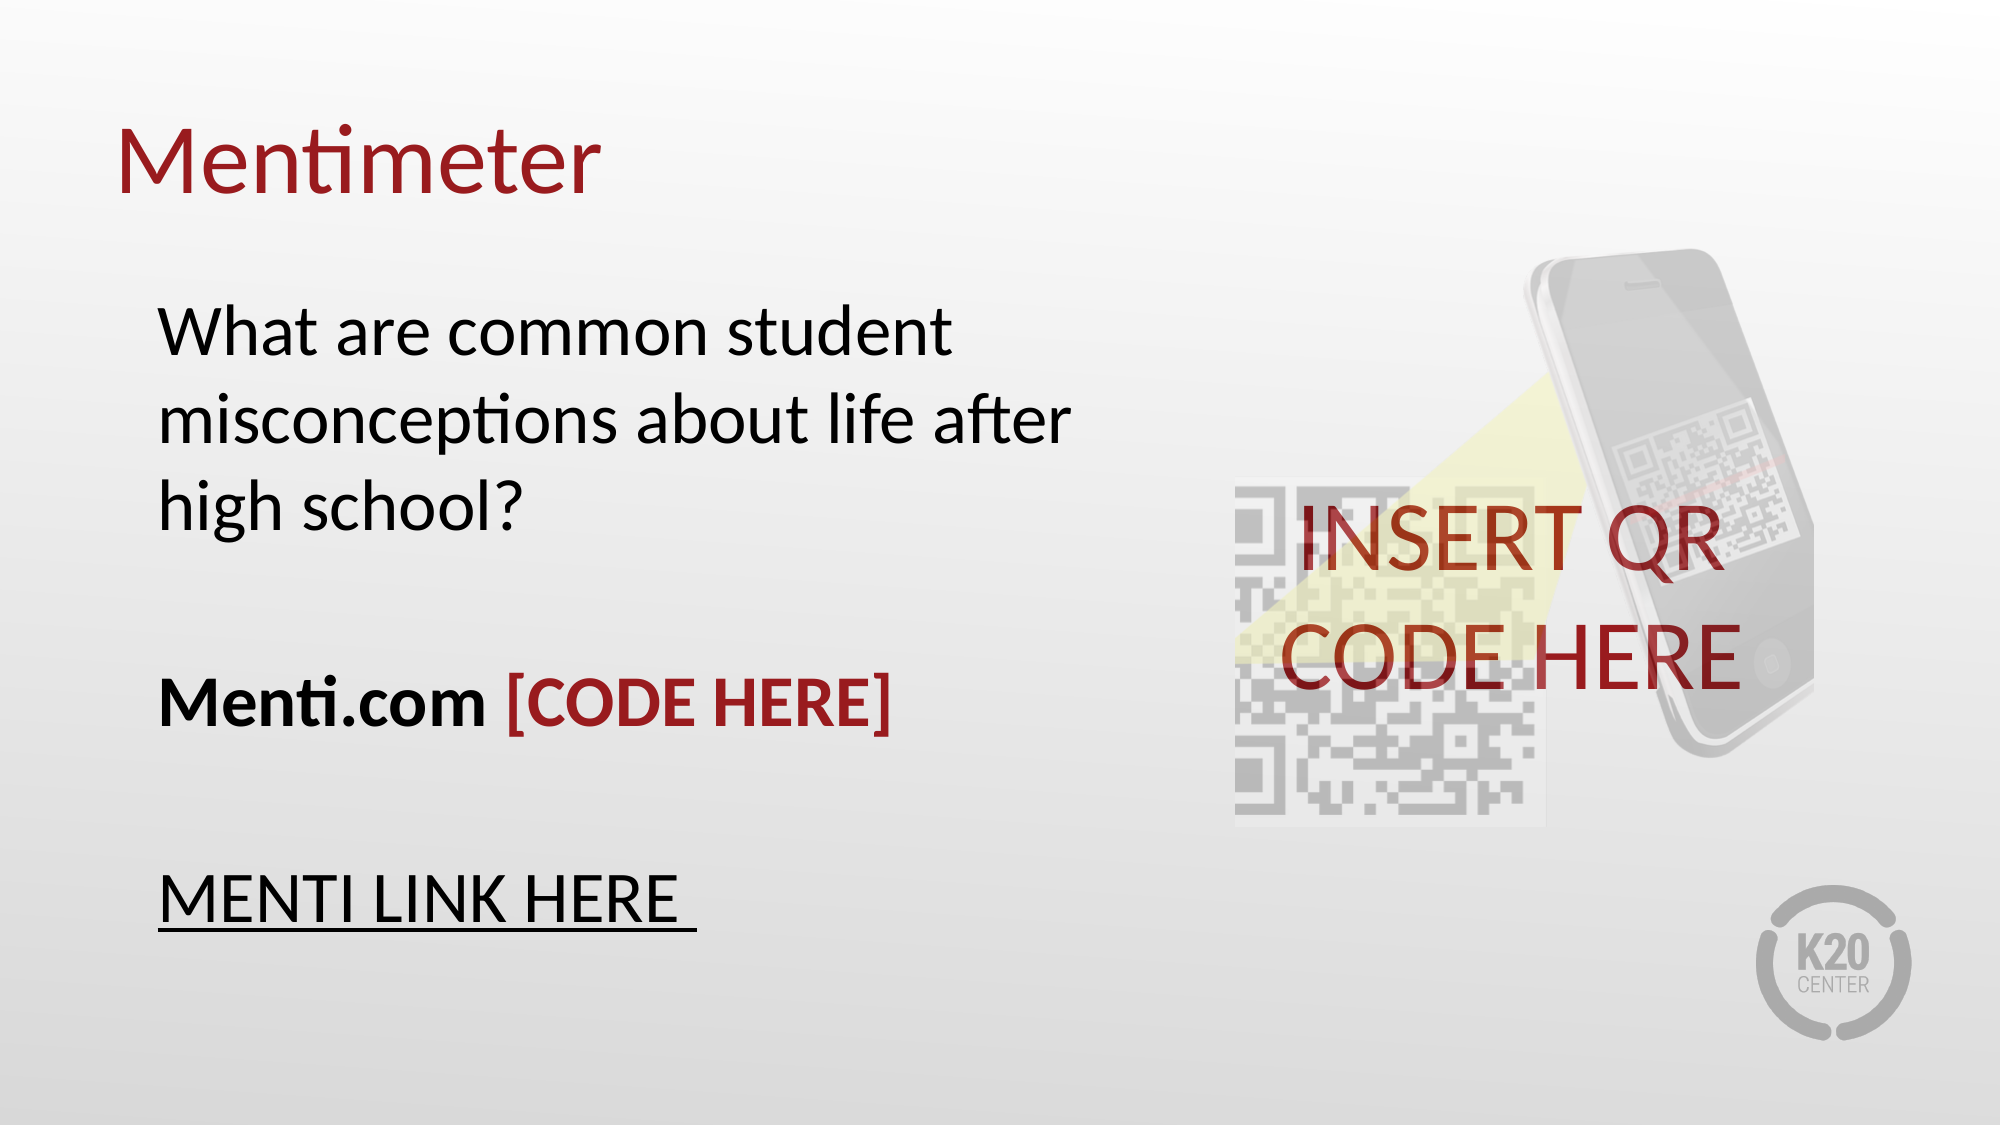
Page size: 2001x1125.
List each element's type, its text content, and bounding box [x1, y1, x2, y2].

list What are common student misconceptions about life after high school? Menti.com [CODE HERE] MENTI LINK HERE [142, 275, 1092, 1014]
picture [1235, 248, 1814, 827]
title Mentimeter [99, 67, 1900, 255]
picture [1733, 862, 1934, 1063]
